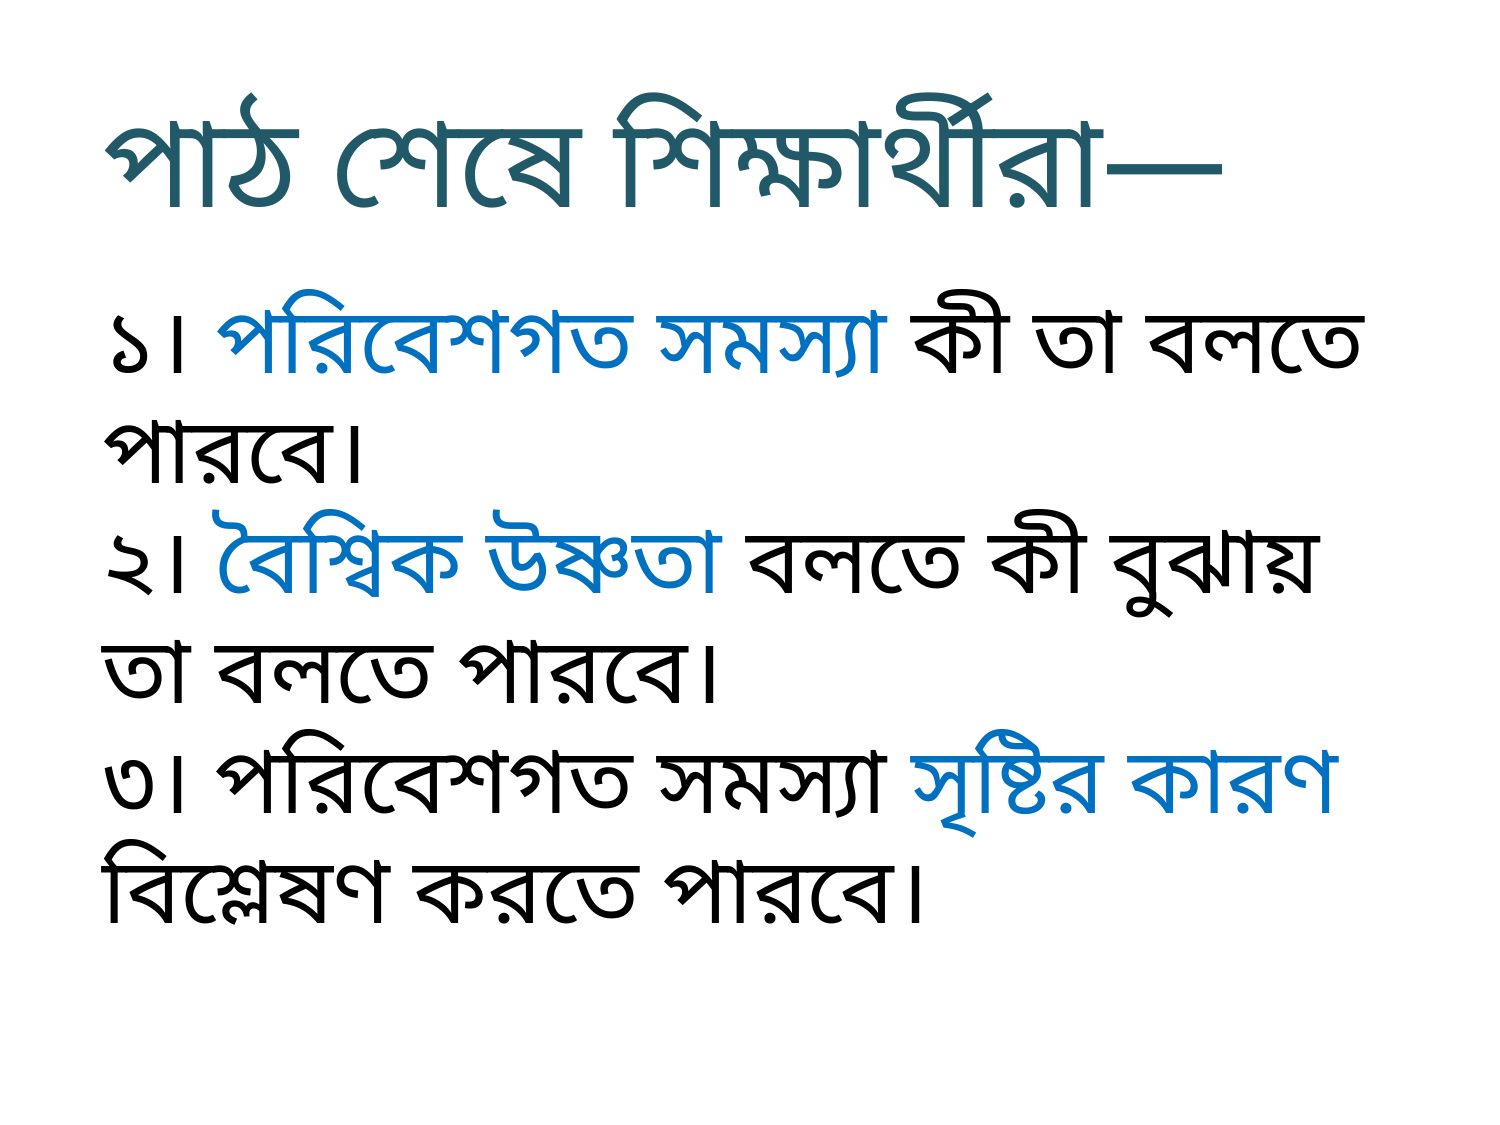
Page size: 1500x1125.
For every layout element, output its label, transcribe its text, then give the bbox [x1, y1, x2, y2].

text_box পাঠ শেষে শিক্ষার্থীরা— ১। পরিবেশগত সমস্যা কী তা বলতে পারবে। ২। বৈশ্বিক উষ্ণতা বলতে কী বুঝায় তা বলতে পারবে। ৩। পরিবেশগত সমস্যা সৃষ্টির কারণ বিশ্লেষণ করতে পারবে। [87, 75, 1413, 950]
